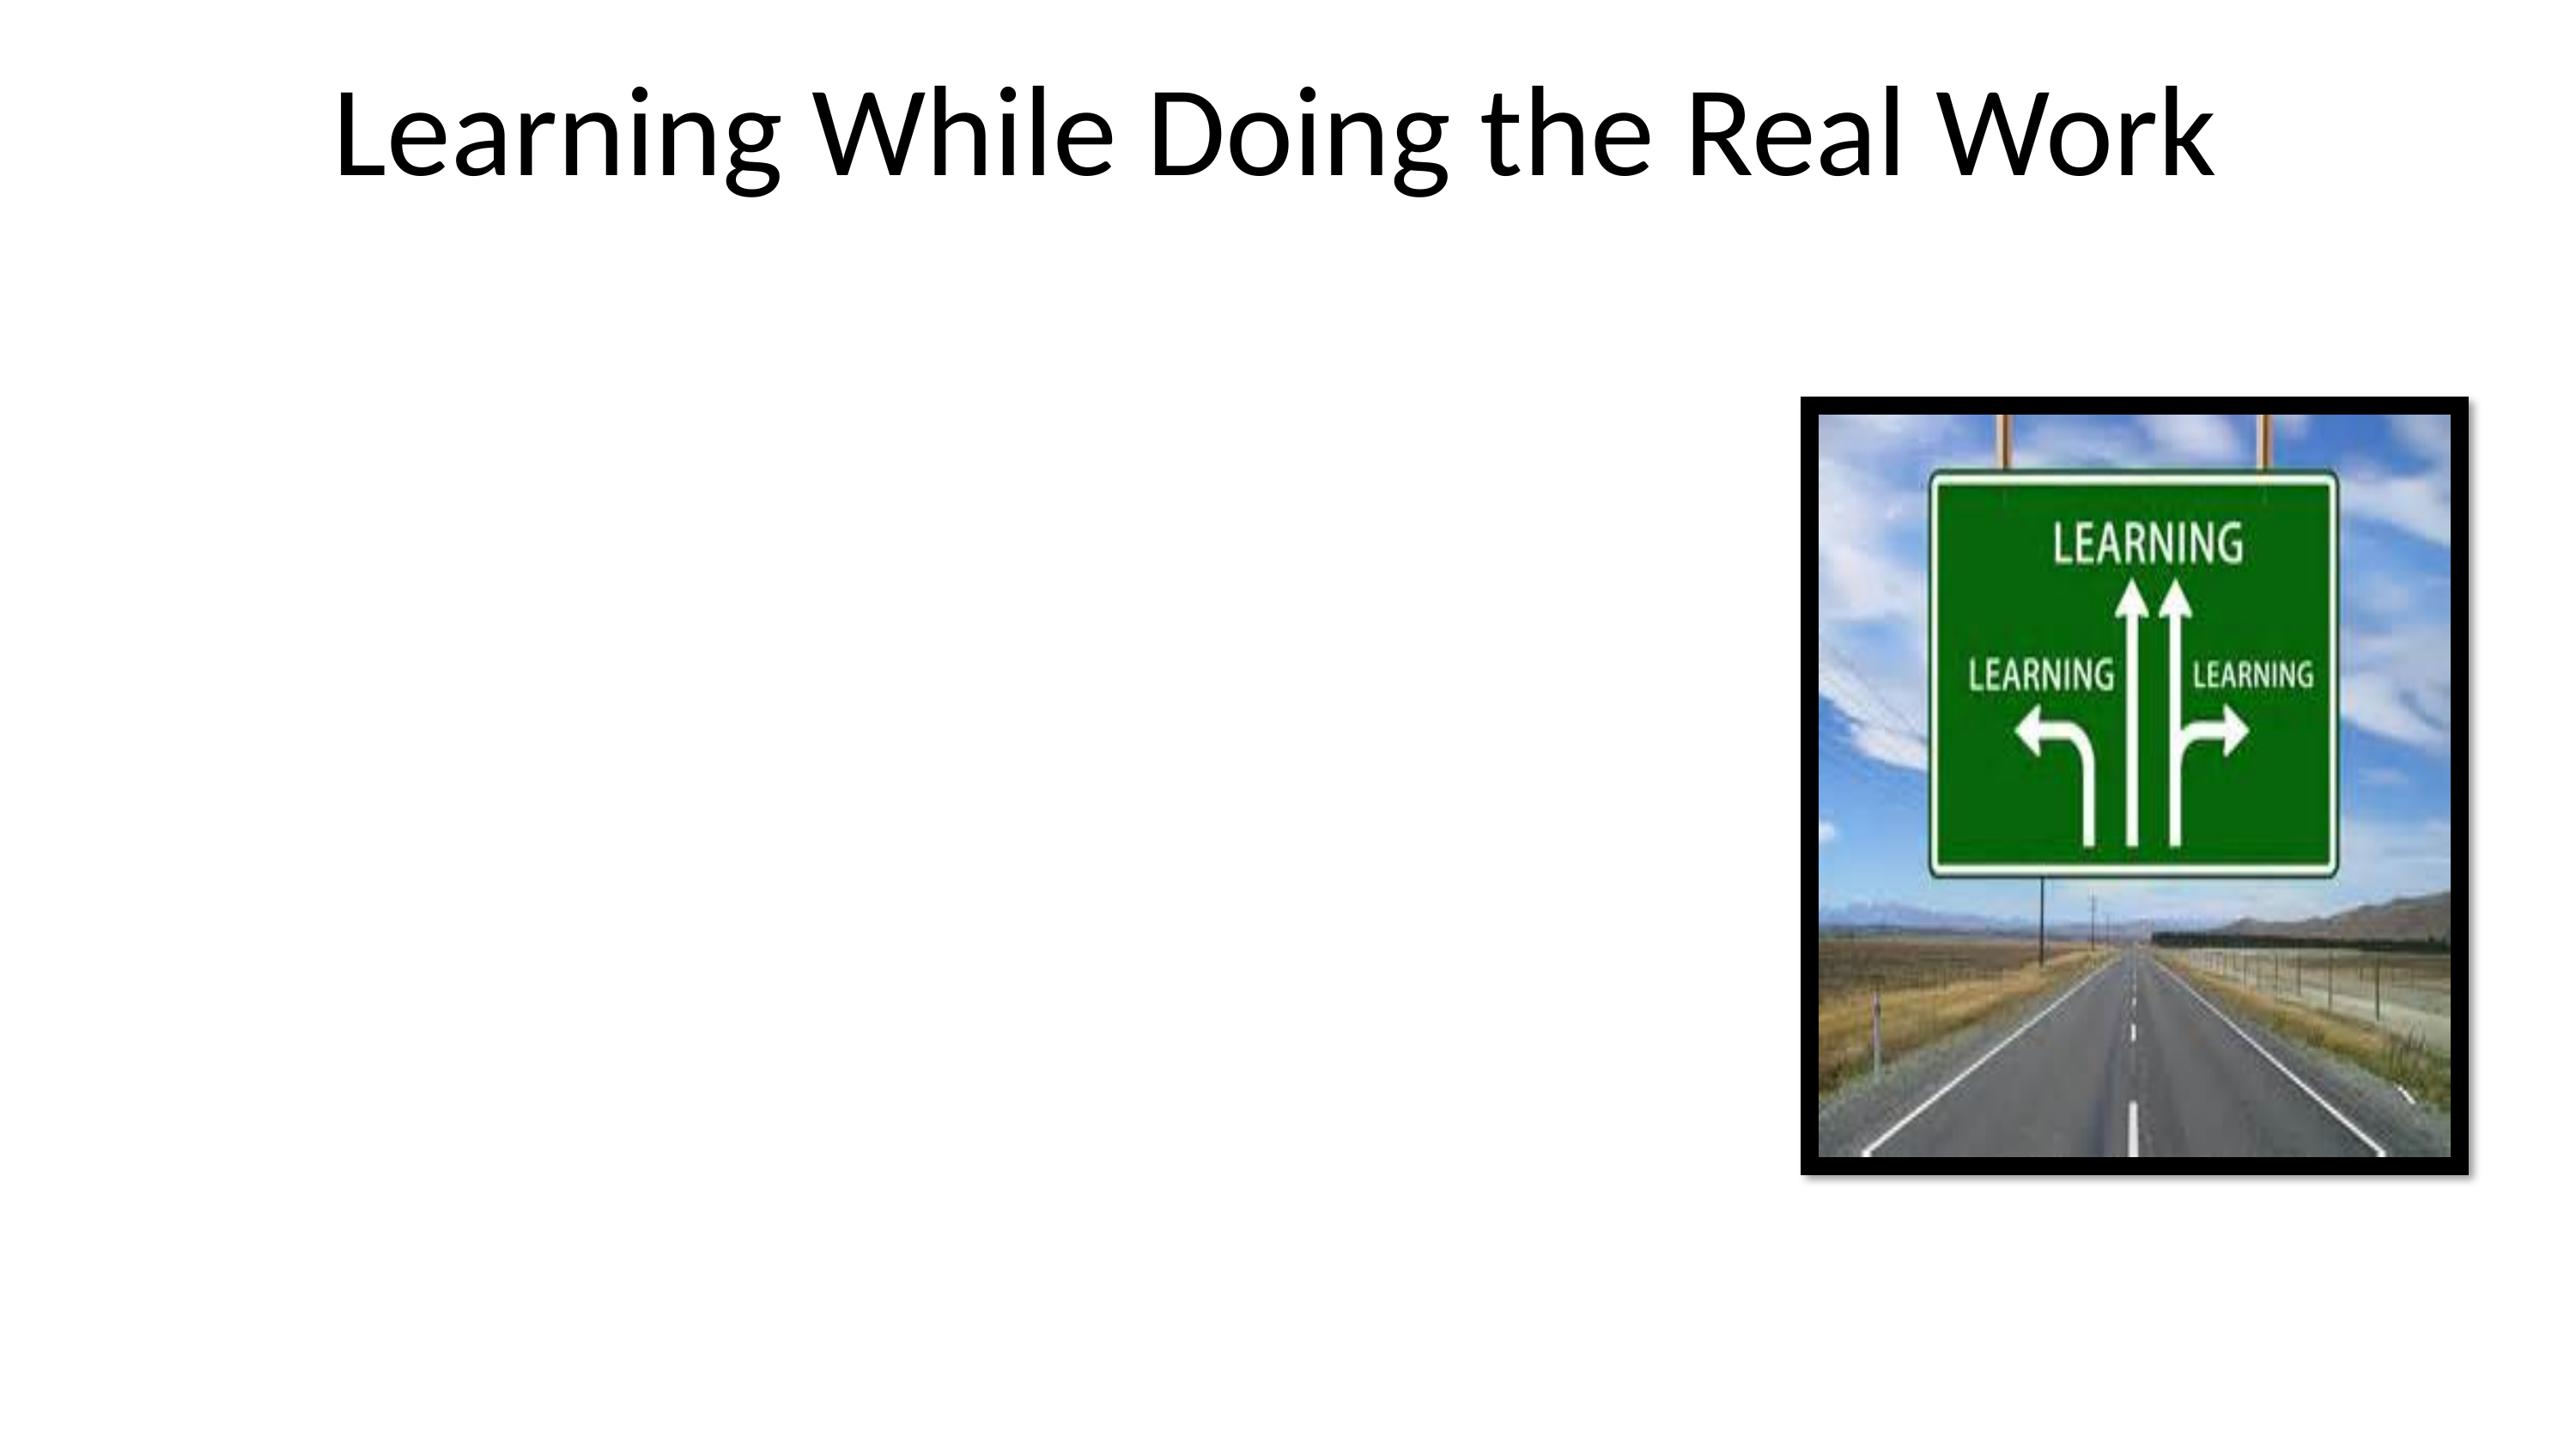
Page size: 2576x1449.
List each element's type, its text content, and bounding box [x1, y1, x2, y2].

title Learning While Doing the Real Work [168, 3, 2383, 245]
picture [1818, 414, 2451, 1158]
